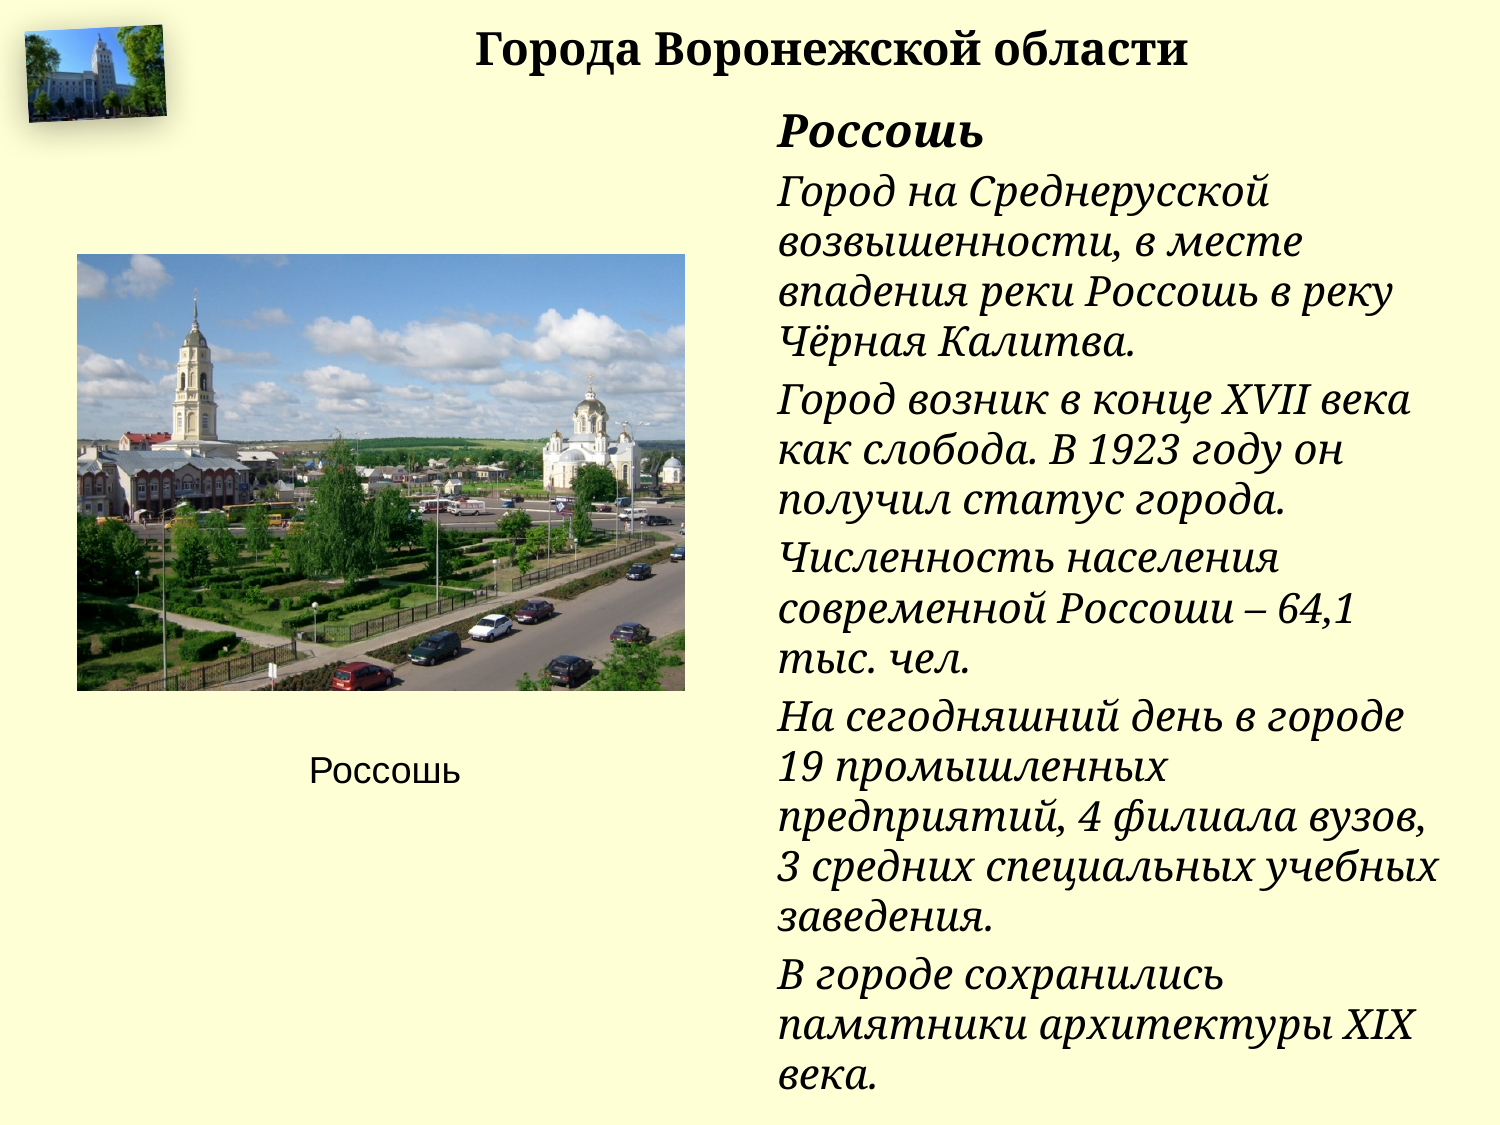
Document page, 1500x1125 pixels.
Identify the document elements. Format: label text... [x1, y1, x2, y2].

title Города Воронежской области [163, 0, 1500, 94]
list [76, 254, 685, 691]
text_box Россошь [294, 738, 477, 798]
list Россошь Город на Среднерусской возвышенности, в месте впадения реки Россошь в реку Чёрная Калитва. Город возник в конце XVII века как слобода. В 1923 году он получил статус города. Численность населения современной Россоши – 64,1 тыс. чел. На сегодняшний день в городе 19 промышленных предприятий, 4 филиала вузов, 3 средних специальных учебных заведения. В городе сохранились памятники архитектуры XIX века. [762, 93, 1477, 1091]
picture [25, 25, 167, 122]
